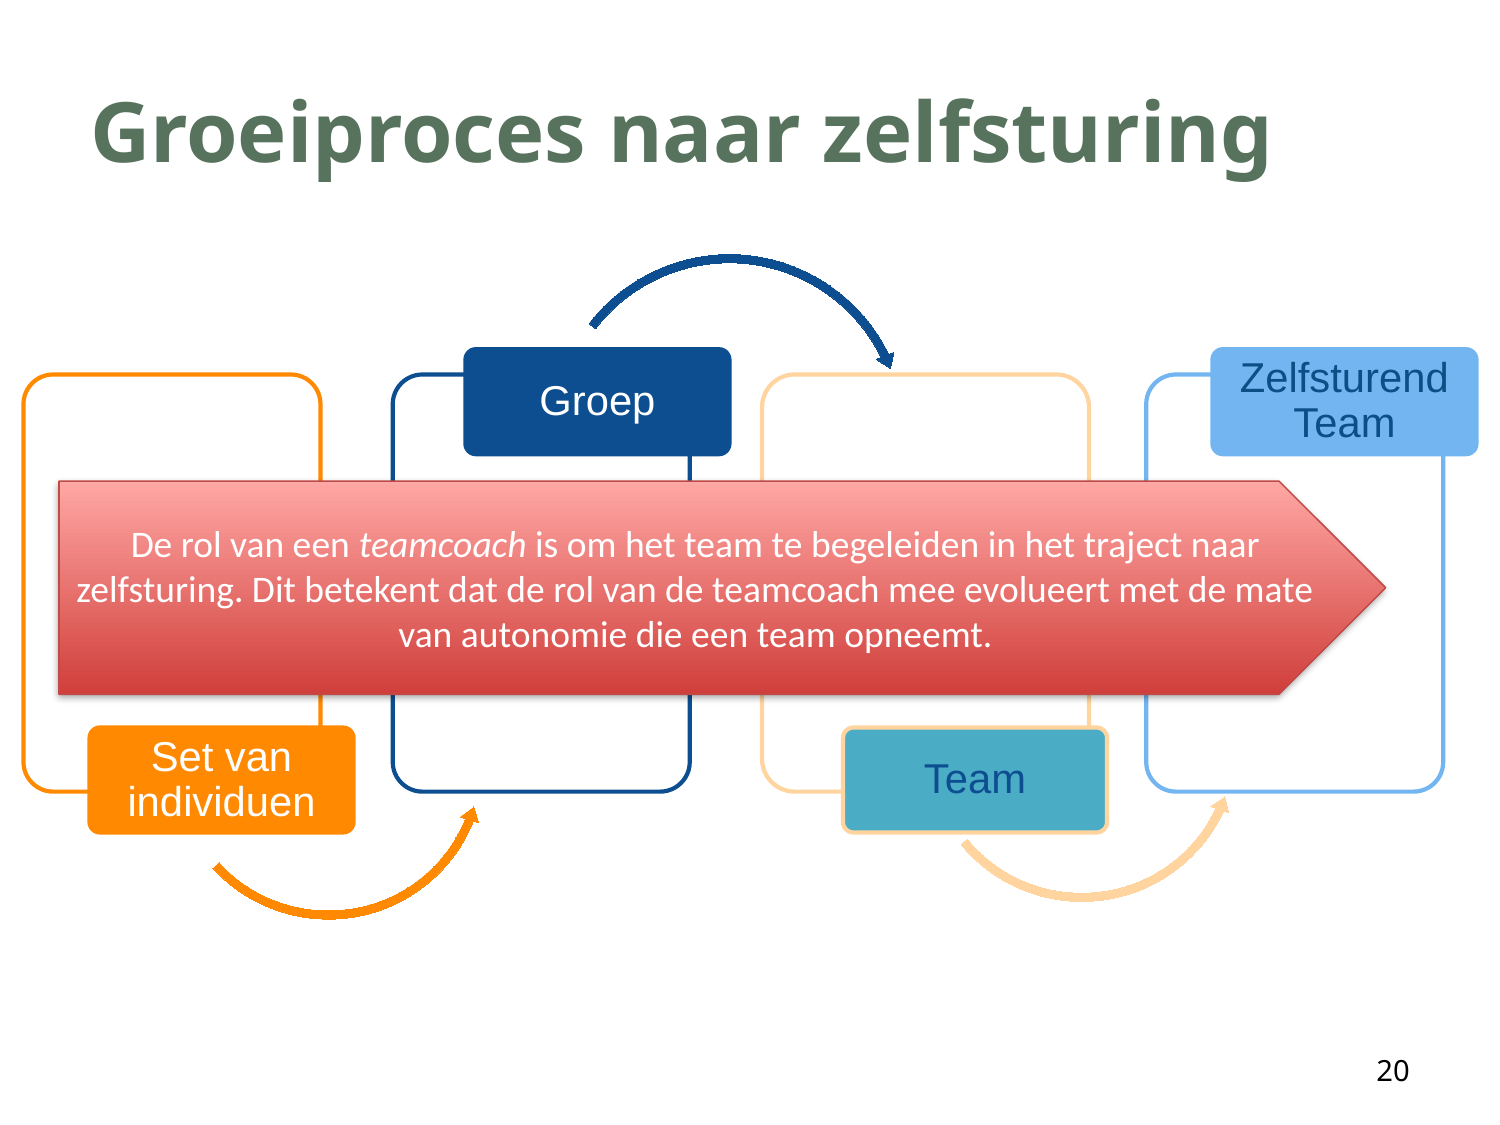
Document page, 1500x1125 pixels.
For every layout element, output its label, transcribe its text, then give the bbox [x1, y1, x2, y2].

title Groeiproces naar zelfsturing [75, 45, 1425, 233]
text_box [761, 374, 1090, 792]
text_box [589, 254, 894, 369]
slide_number 20 [1074, 1042, 1425, 1103]
text_box De rol van een teamcoach is om het team te begeleiden in het traject naar zelfsturing. Dit betekent dat de rol van de teamcoach mee evolueert met de mate van autonomie die een team opneemt. [696, 480, 756, 696]
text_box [842, 727, 1108, 833]
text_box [1212, 348, 1477, 455]
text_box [1145, 374, 1444, 792]
text_box [961, 799, 1229, 902]
text_box De rol van een teamcoach is om het team te begeleiden in het traject naar zelfsturing. Dit betekent dat de rol van de teamcoach mee evolueert met de mate van autonomie die een team opneemt. [324, 480, 387, 696]
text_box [23, 374, 321, 792]
text_box De rol van een teamcoach is om het team te begeleiden in het traject naar zelfsturing. Dit betekent dat de rol van de teamcoach mee evolueert met de mate van autonomie die een team opneemt. [1094, 480, 1140, 696]
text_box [392, 374, 690, 792]
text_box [89, 727, 354, 833]
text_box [465, 348, 730, 455]
text_box [212, 806, 479, 920]
